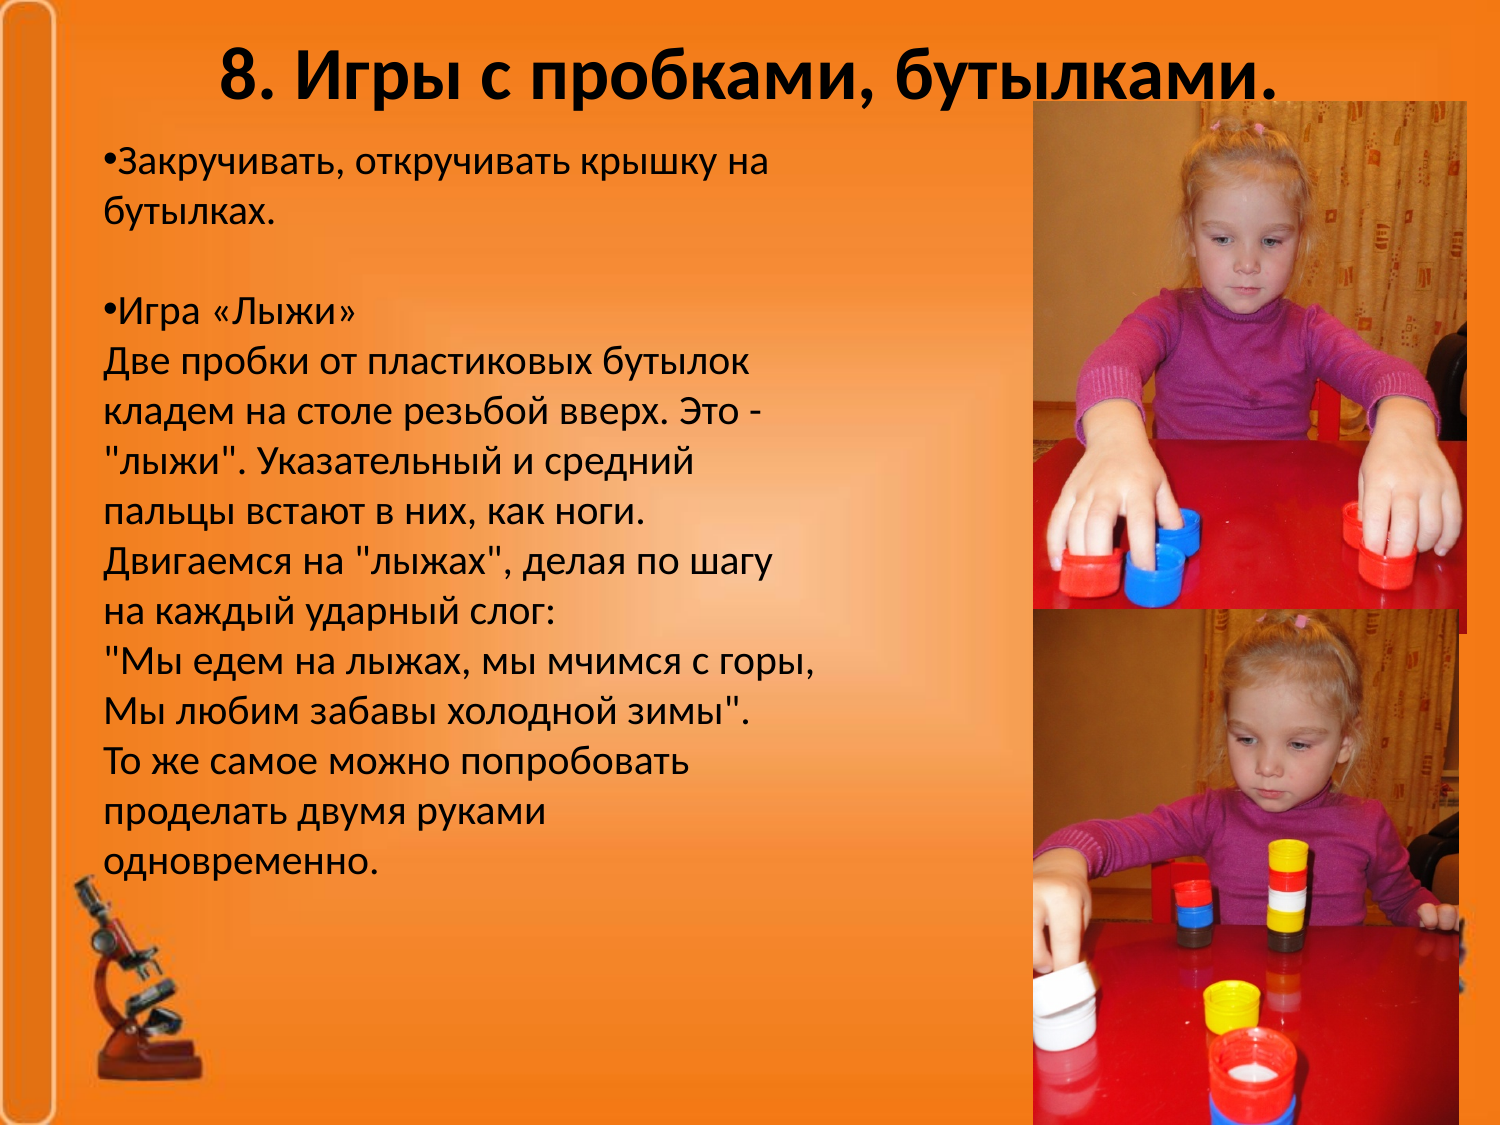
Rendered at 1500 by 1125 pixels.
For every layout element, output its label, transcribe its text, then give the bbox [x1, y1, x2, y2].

title 8. Игры с пробками, бутылками. [75, 45, 1425, 185]
text_box Закручивать, откручивать крышку на бутылках. Игра «Лыжи» Две пробки от пластиковых бутылок кладем на столе резьбой вверх. Это - "лыжи". Указательный и средний пальцы встают в них, как ноги. Двигаемся на "лыжах", делая по шагу на каждый ударный слог: "Мы едем на лыжах, мы мчимся с горы, Мы любим забавы холодной зимы". То же самое можно попробовать проделать двумя руками одновременно. [88, 125, 839, 891]
picture [0, 0, 1500, 1125]
